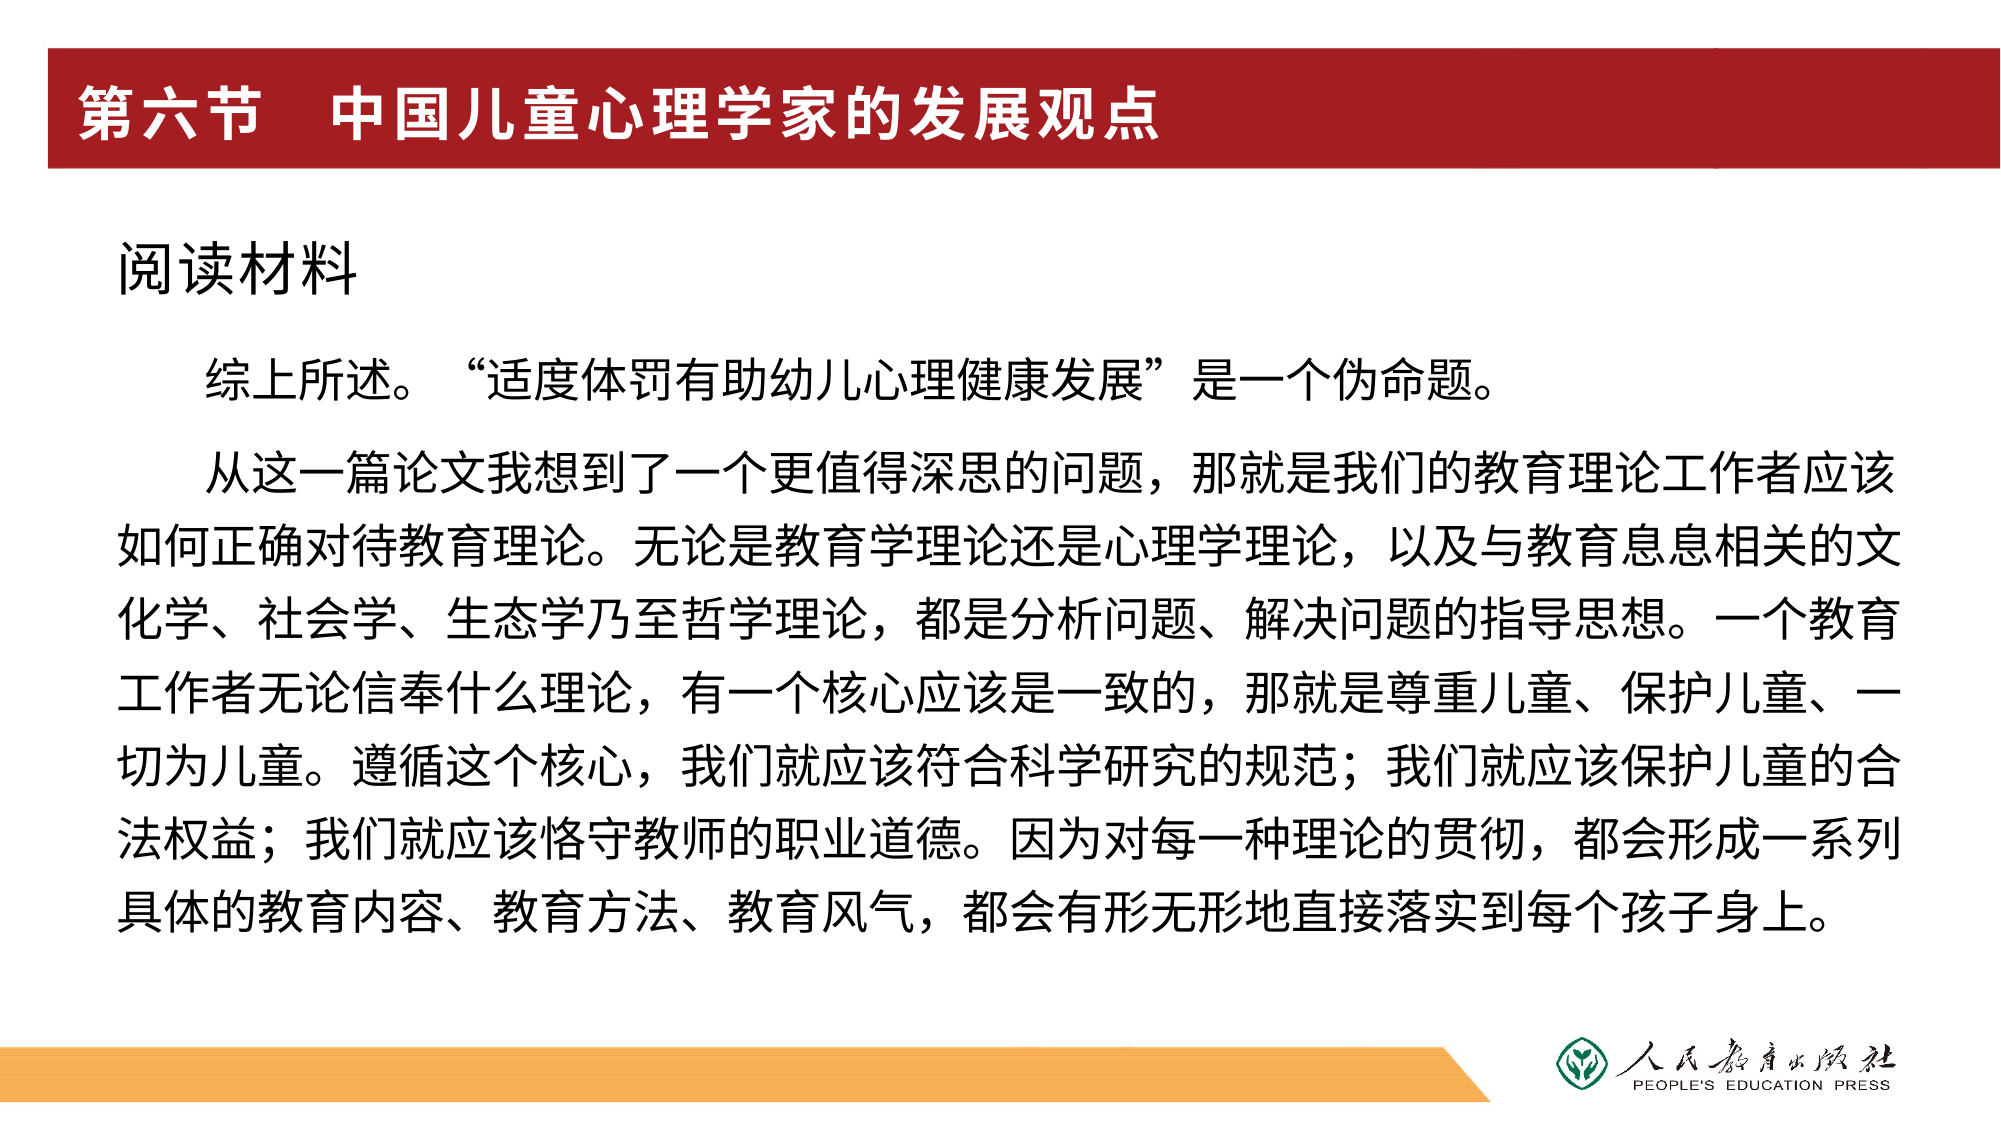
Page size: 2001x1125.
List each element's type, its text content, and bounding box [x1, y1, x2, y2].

title 第六节 中国儿童心理学家的发展观点 [62, 57, 1788, 167]
picture [0, 0, 2001, 1125]
list 综上所述。“适度体罚有助幼儿心理健康发展”是一个伪命题。 从这一篇论文我想到了一个更值得深思的问题，那就是我们的教育理论工作者应该如何正确对待教育理论。无论是教育学理论还是心理学理论，以及与教育息息相关的文化学、社会学、生态学乃至哲学理论，都是分析问题、解决问题的指导思想。一个教育工作者无论信奉什么理论，有一个核心应该是一致的，那就是尊重儿童、保护儿童、一切为儿童。遵循这个核心，我们就应该符合科学研究的规范；我们就应该保护儿童的合法权益；我们就应该恪守教师的职业道德。因为对每一种理论的贯彻，都会形成一系列具体的教育内容、教育方法、教育风气，都会有形无形地直接落实到每个孩子身上。 [101, 325, 1939, 991]
list 阅读材料 [101, 203, 1939, 307]
